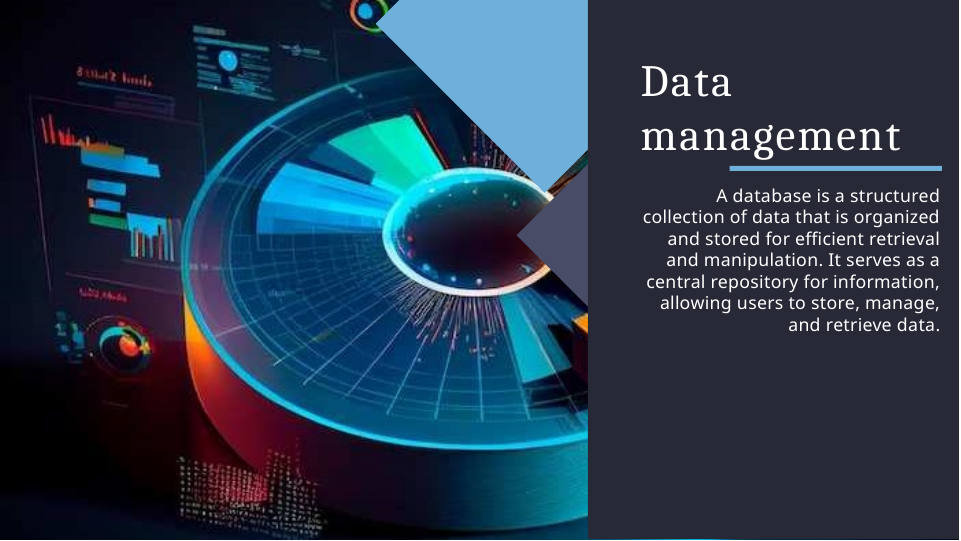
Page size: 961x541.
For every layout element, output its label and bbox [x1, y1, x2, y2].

text_box [0, 0, 960, 540]
